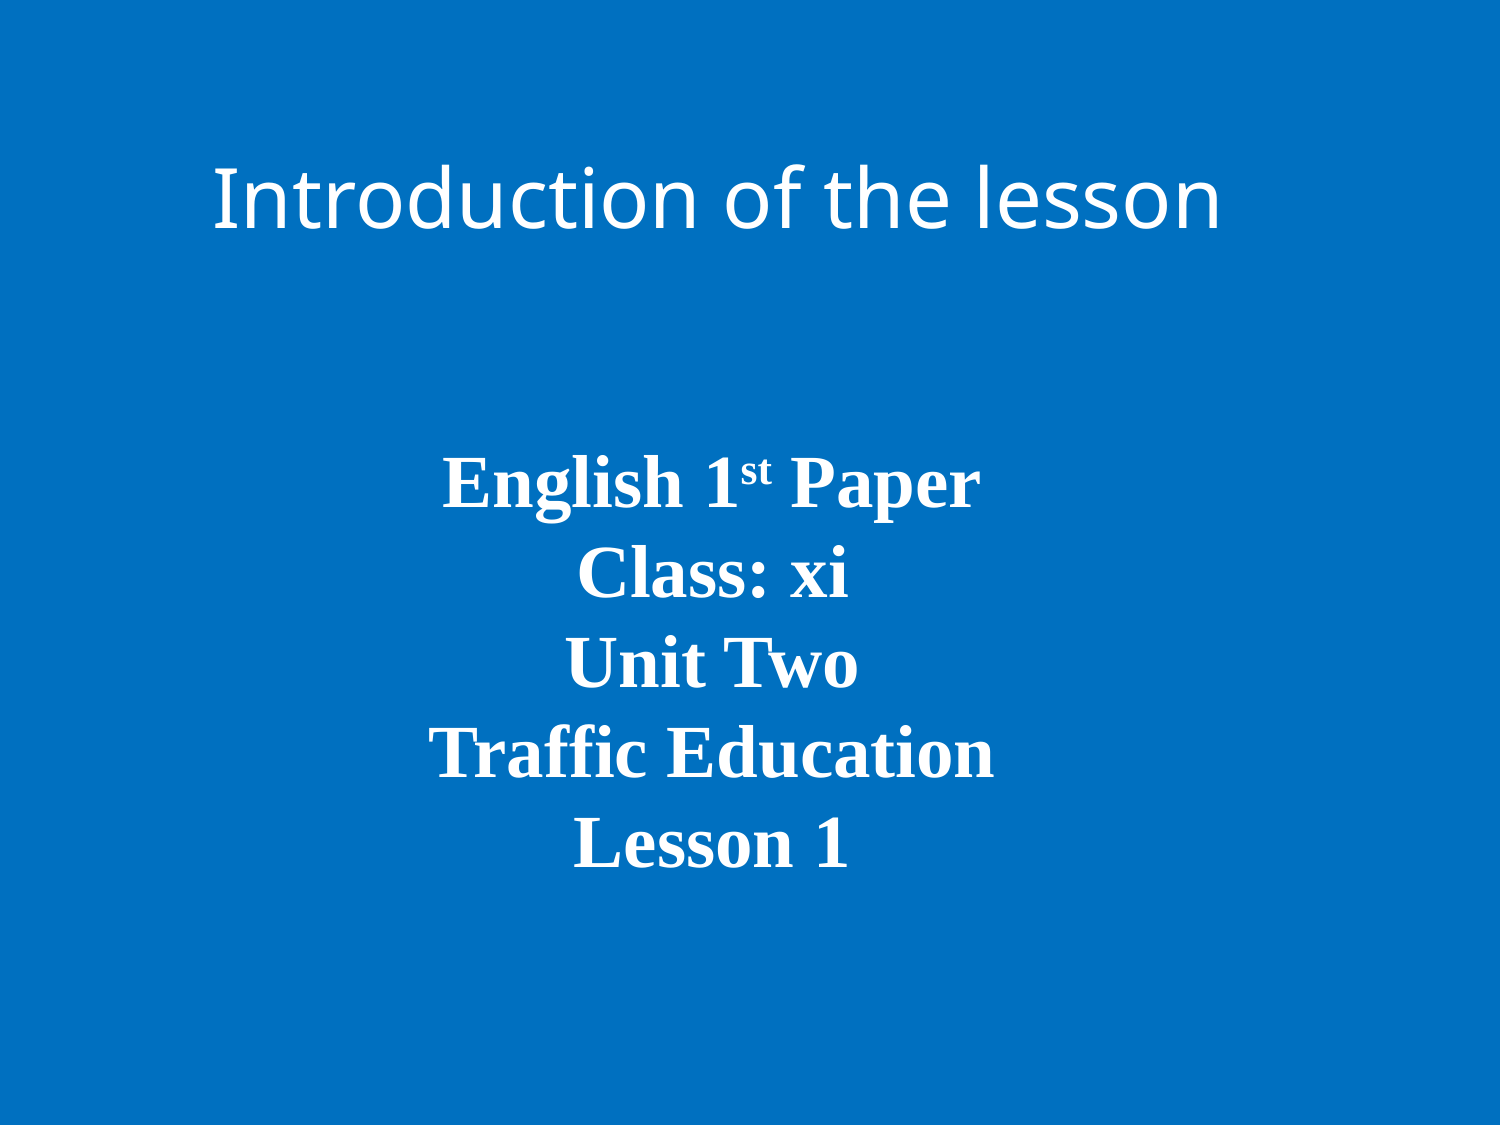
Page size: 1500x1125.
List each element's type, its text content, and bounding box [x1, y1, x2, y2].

text_box Introduction of the lesson [124, 137, 1313, 253]
text_box English 1st Paper Class: xi Unit Two Traffic Education Lesson 1 [50, 424, 1375, 890]
